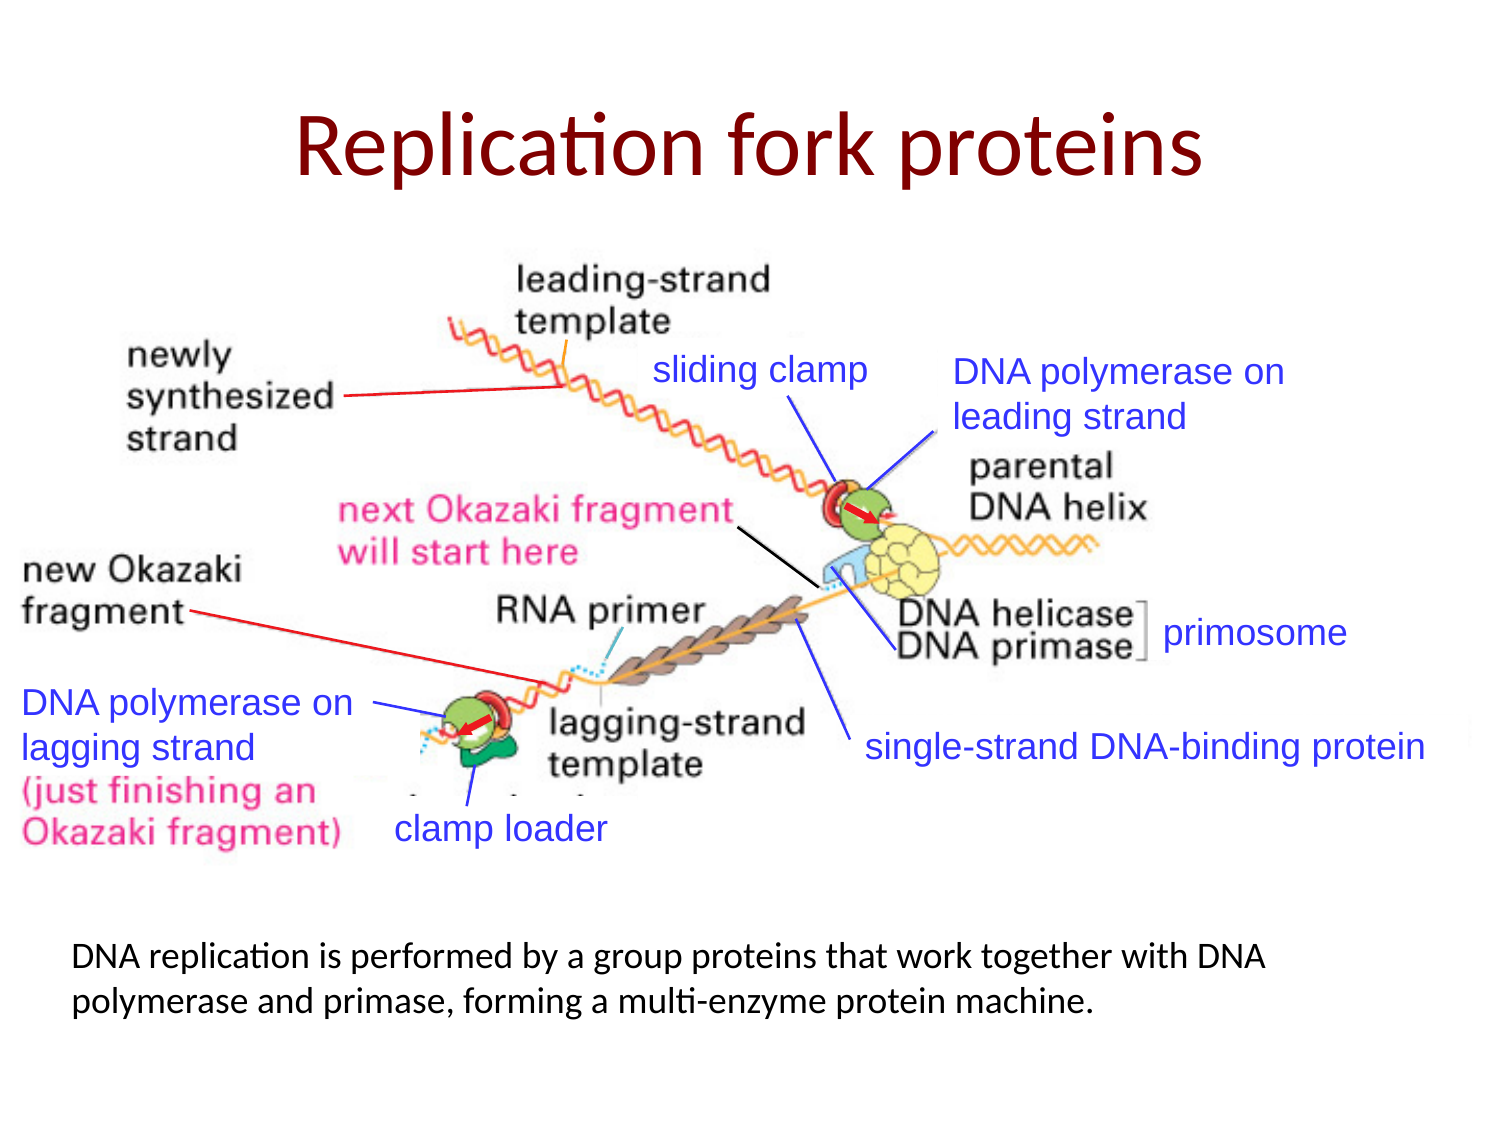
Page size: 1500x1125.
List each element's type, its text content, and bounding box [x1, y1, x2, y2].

picture [0, 229, 1500, 870]
text_box DNA replication is performed by a group proteins that work together with DNA polymerase and primase, forming a multi-enzyme protein machine. [56, 923, 1442, 1029]
title Replication fork proteins [75, 45, 1425, 228]
